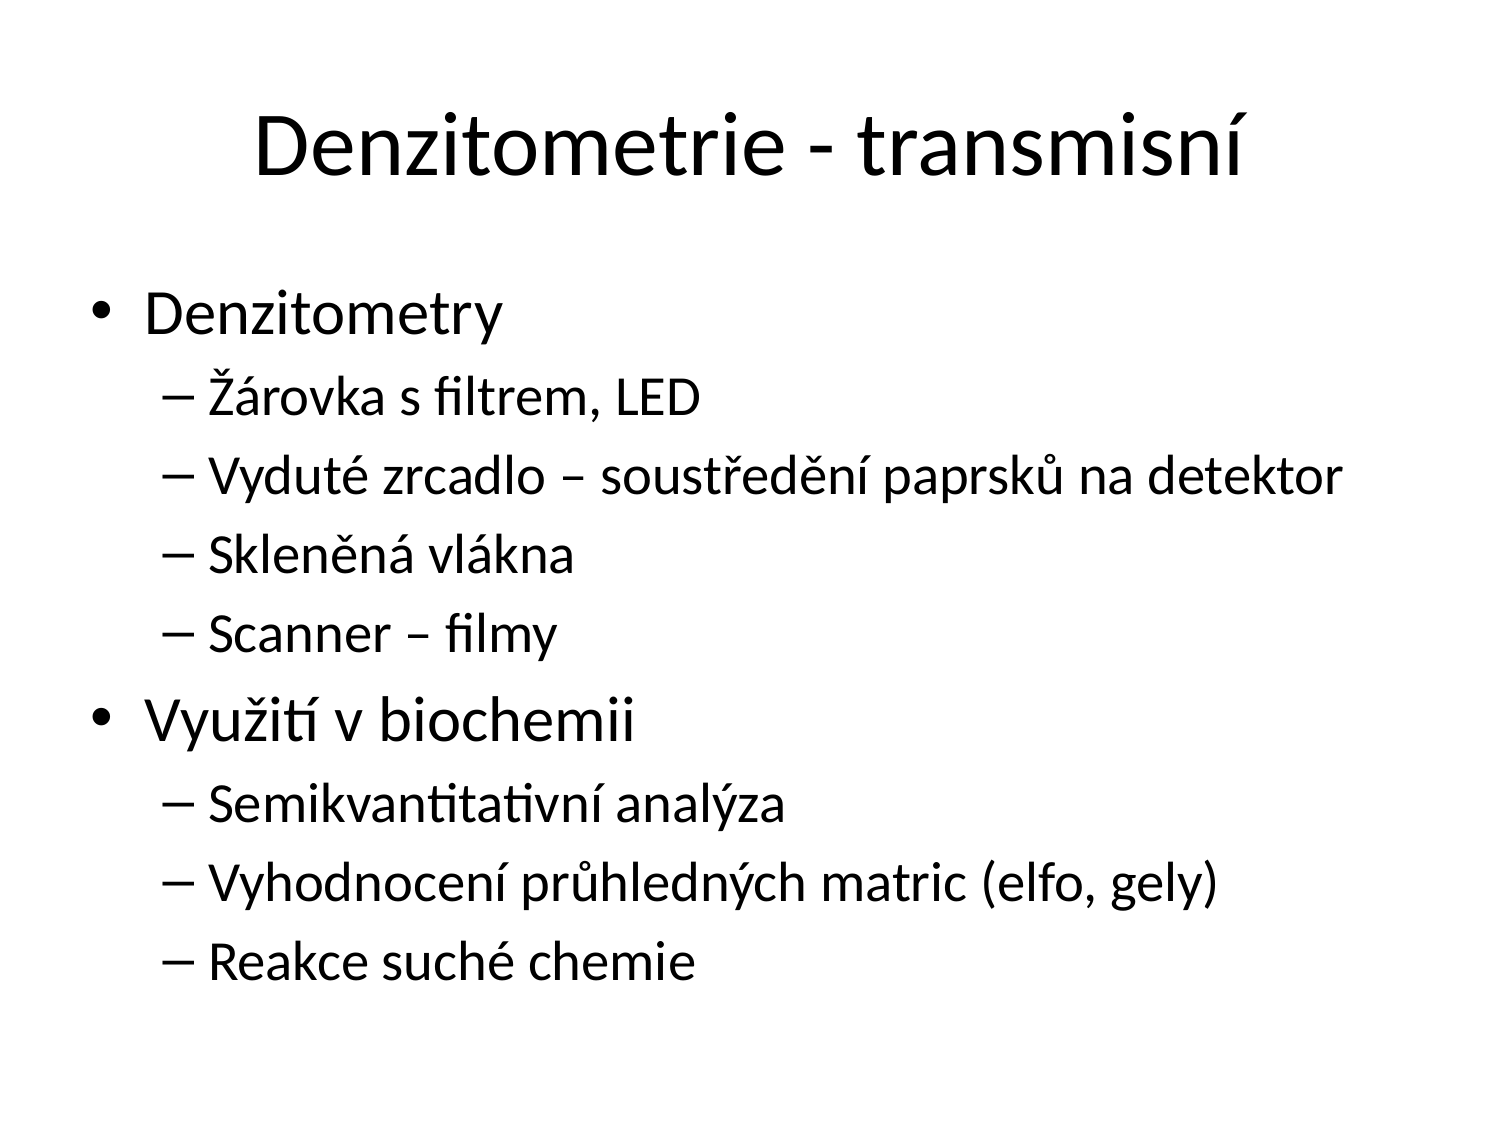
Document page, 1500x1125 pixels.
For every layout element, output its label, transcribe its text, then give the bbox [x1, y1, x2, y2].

title Denzitometrie - transmisní [75, 45, 1425, 233]
list Denzitometry Žárovka s filtrem, LED Vyduté zrcadlo – soustředění paprsků na detektor Skleněná vlákna Scanner – filmy Využití v biochemii Semikvantitativní analýza Vyhodnocení průhledných matric (elfo, gely) Reakce suché chemie [75, 262, 1425, 1005]
